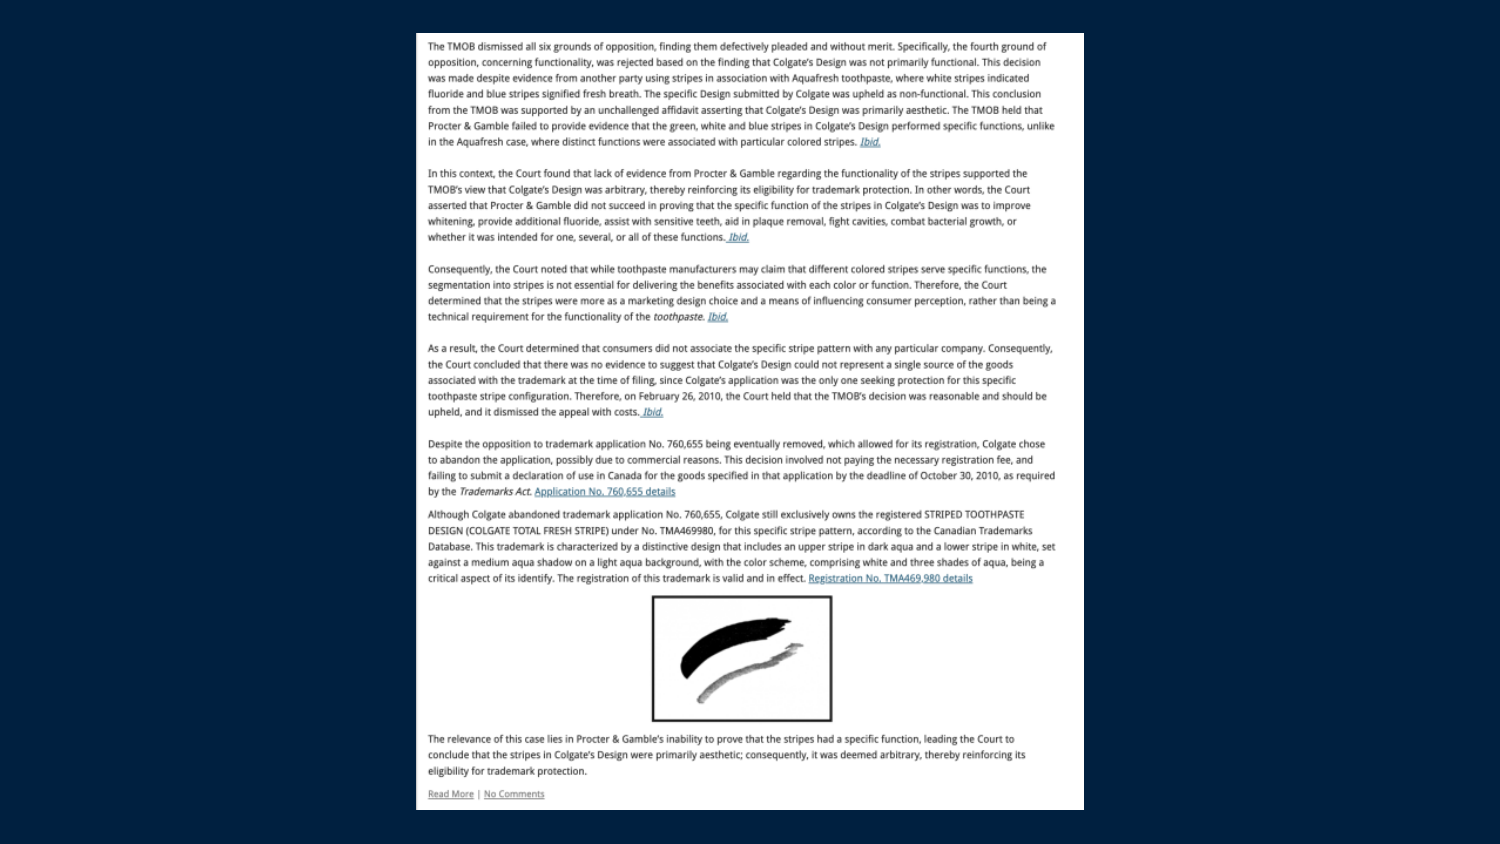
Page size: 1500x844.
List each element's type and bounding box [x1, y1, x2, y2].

picture [415, 33, 1085, 811]
